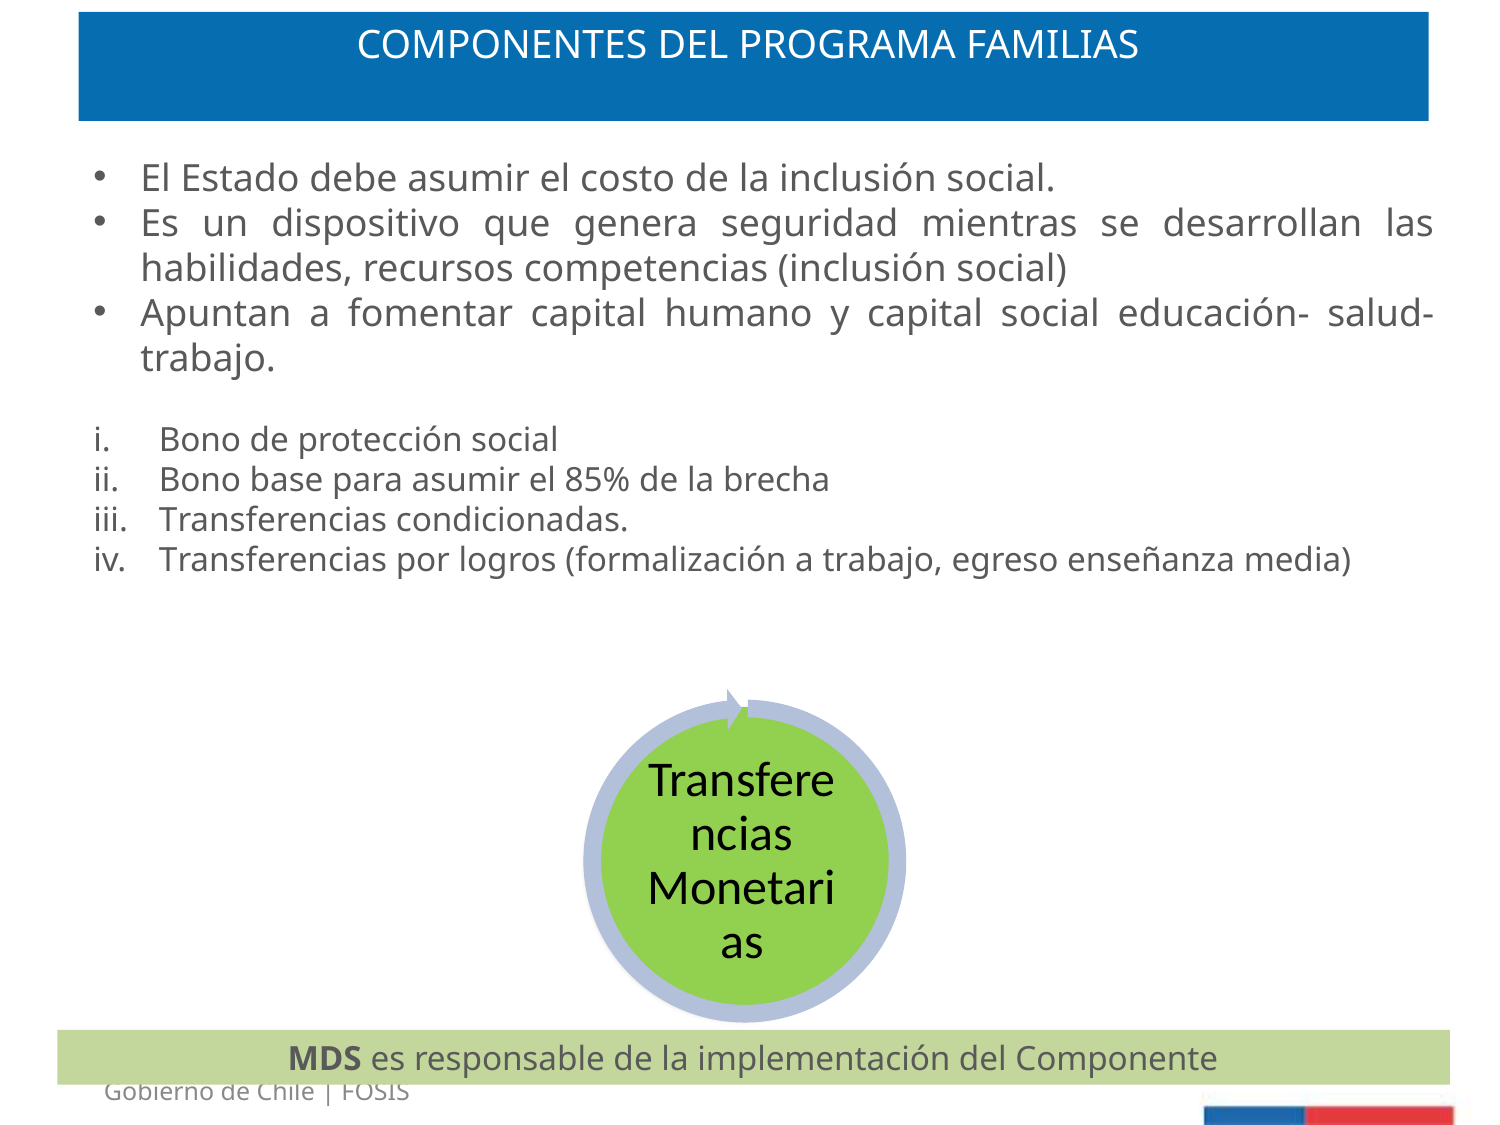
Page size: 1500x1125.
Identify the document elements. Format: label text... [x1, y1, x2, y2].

text_box MDS es responsable de la implementación del Componente [930, 1029, 1450, 1085]
picture [0, 0, 1500, 1125]
text_box MDS es responsable de la implementación del Componente [57, 1029, 553, 1085]
title COMPONENTES DEL PROGRAMA FAMILIAS [78, 11, 1429, 121]
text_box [558, 620, 926, 1102]
text_box El Estado debe asumir el costo de la inclusión social. Es un dispositivo que genera seguridad mientras se desarrollan las habilidades, recursos competencias (inclusión social) Apuntan a fomentar capital humano y capital social educación- salud- trabajo. Bono de protección social Bono base para asumir el 85% de la brecha Transferencias condicionadas. Transferencias por logros (formalización a trabajo, egreso enseñanza media) [78, 146, 1450, 626]
